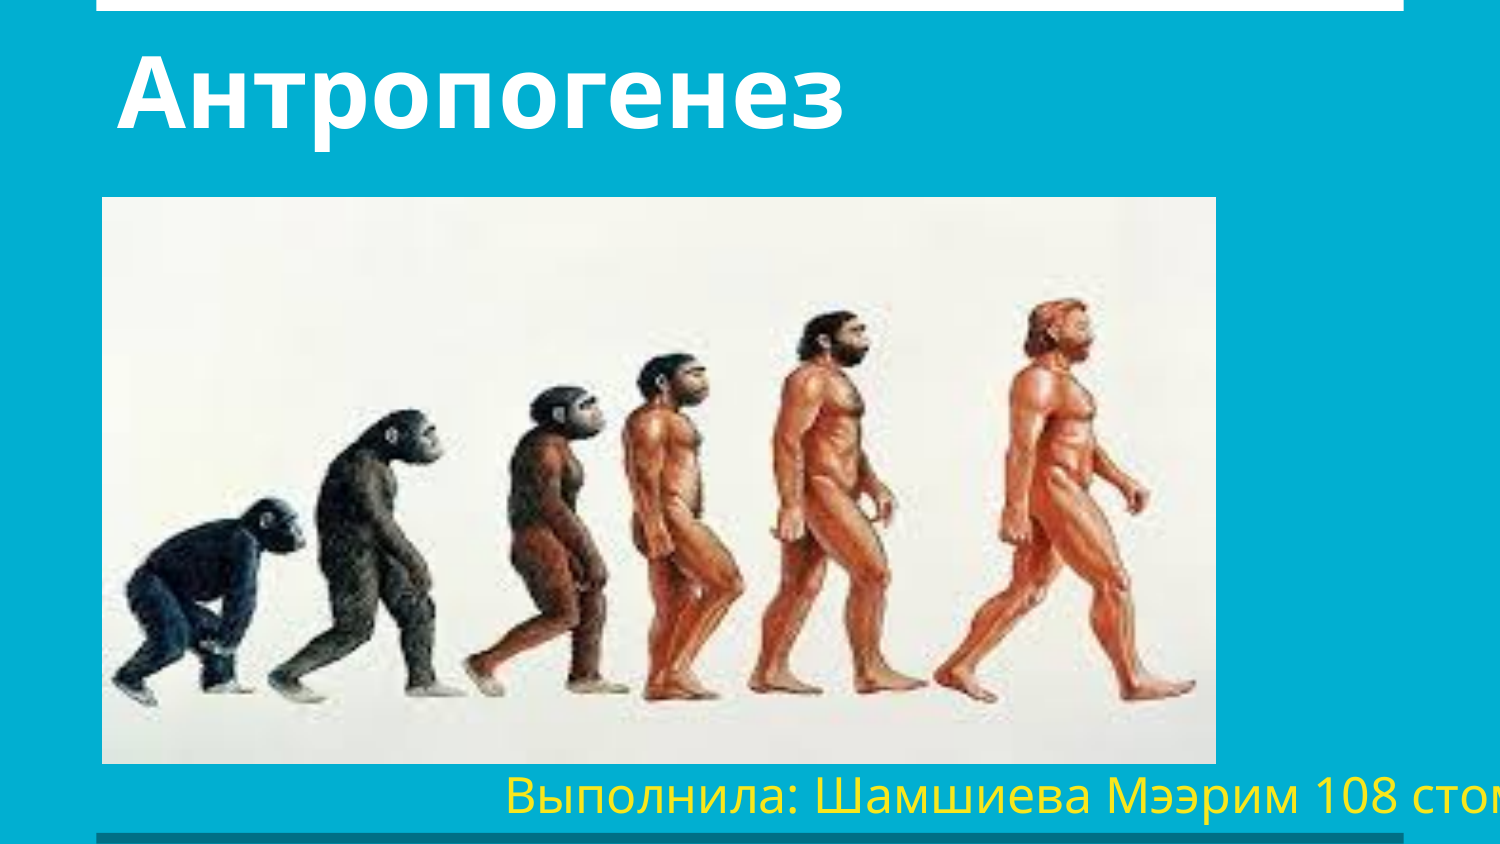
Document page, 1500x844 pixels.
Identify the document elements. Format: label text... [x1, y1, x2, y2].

title Антропогенез [102, 0, 1500, 173]
subtitle Выполнила: Шамшиева Мээрим 108 стом [489, 719, 1500, 844]
picture [101, 197, 1216, 764]
